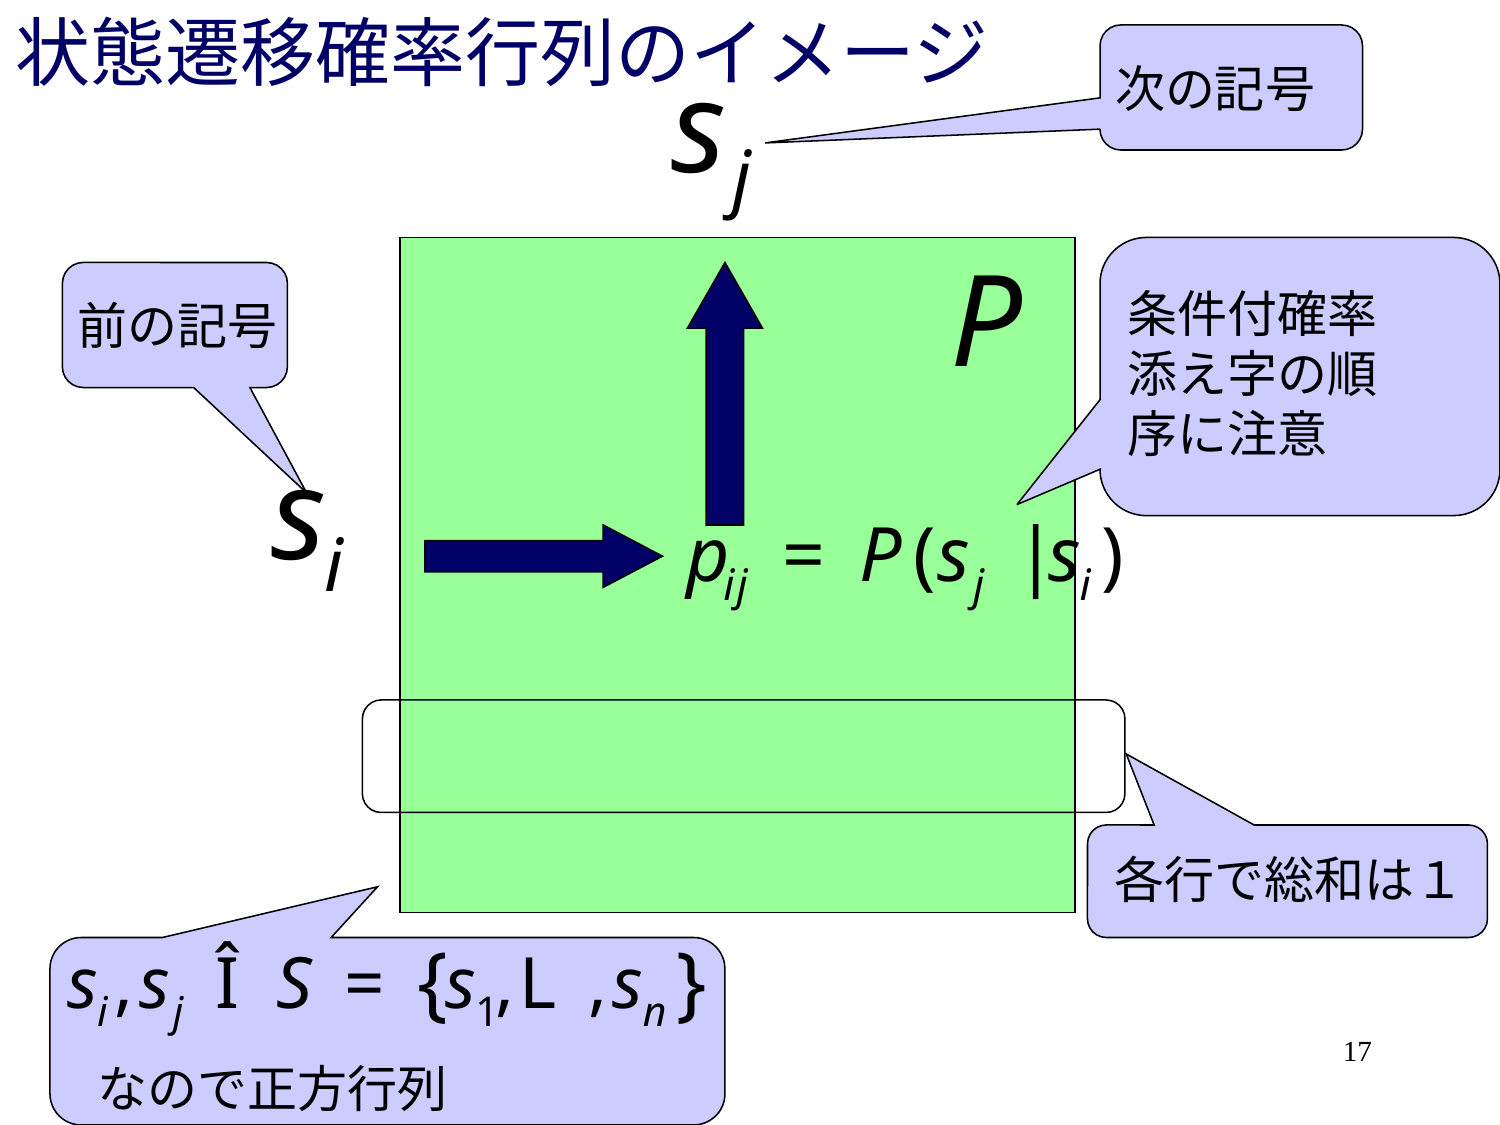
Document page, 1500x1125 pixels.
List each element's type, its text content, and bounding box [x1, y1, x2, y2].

text_box 次の記号 [1100, 49, 1330, 125]
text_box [674, 512, 1138, 626]
text_box 前の記号 [62, 287, 293, 363]
text_box [49, 949, 82, 1125]
text_box なので正方行列 [82, 1058, 463, 1125]
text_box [662, 87, 790, 247]
text_box 各行で総和は１ [1099, 840, 1480, 916]
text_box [62, 937, 718, 1050]
text_box [1087, 753, 1488, 938]
slide_number 17 [1074, 1024, 1388, 1101]
text_box [794, 24, 1363, 150]
text_box [1016, 237, 1500, 516]
text_box [173, 886, 378, 935]
text_box [362, 699, 1125, 813]
text_box [62, 262, 288, 287]
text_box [937, 249, 1076, 388]
text_box [399, 813, 1075, 913]
text_box [62, 363, 296, 473]
text_box [424, 524, 663, 588]
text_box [262, 474, 380, 613]
text_box 条件付確率 添え字の順序に注意 [1112, 274, 1418, 470]
title 状態遷移確率行列のイメージ [0, 0, 1426, 101]
text_box [463, 955, 725, 1125]
text_box [399, 237, 1075, 699]
text_box [687, 262, 763, 510]
